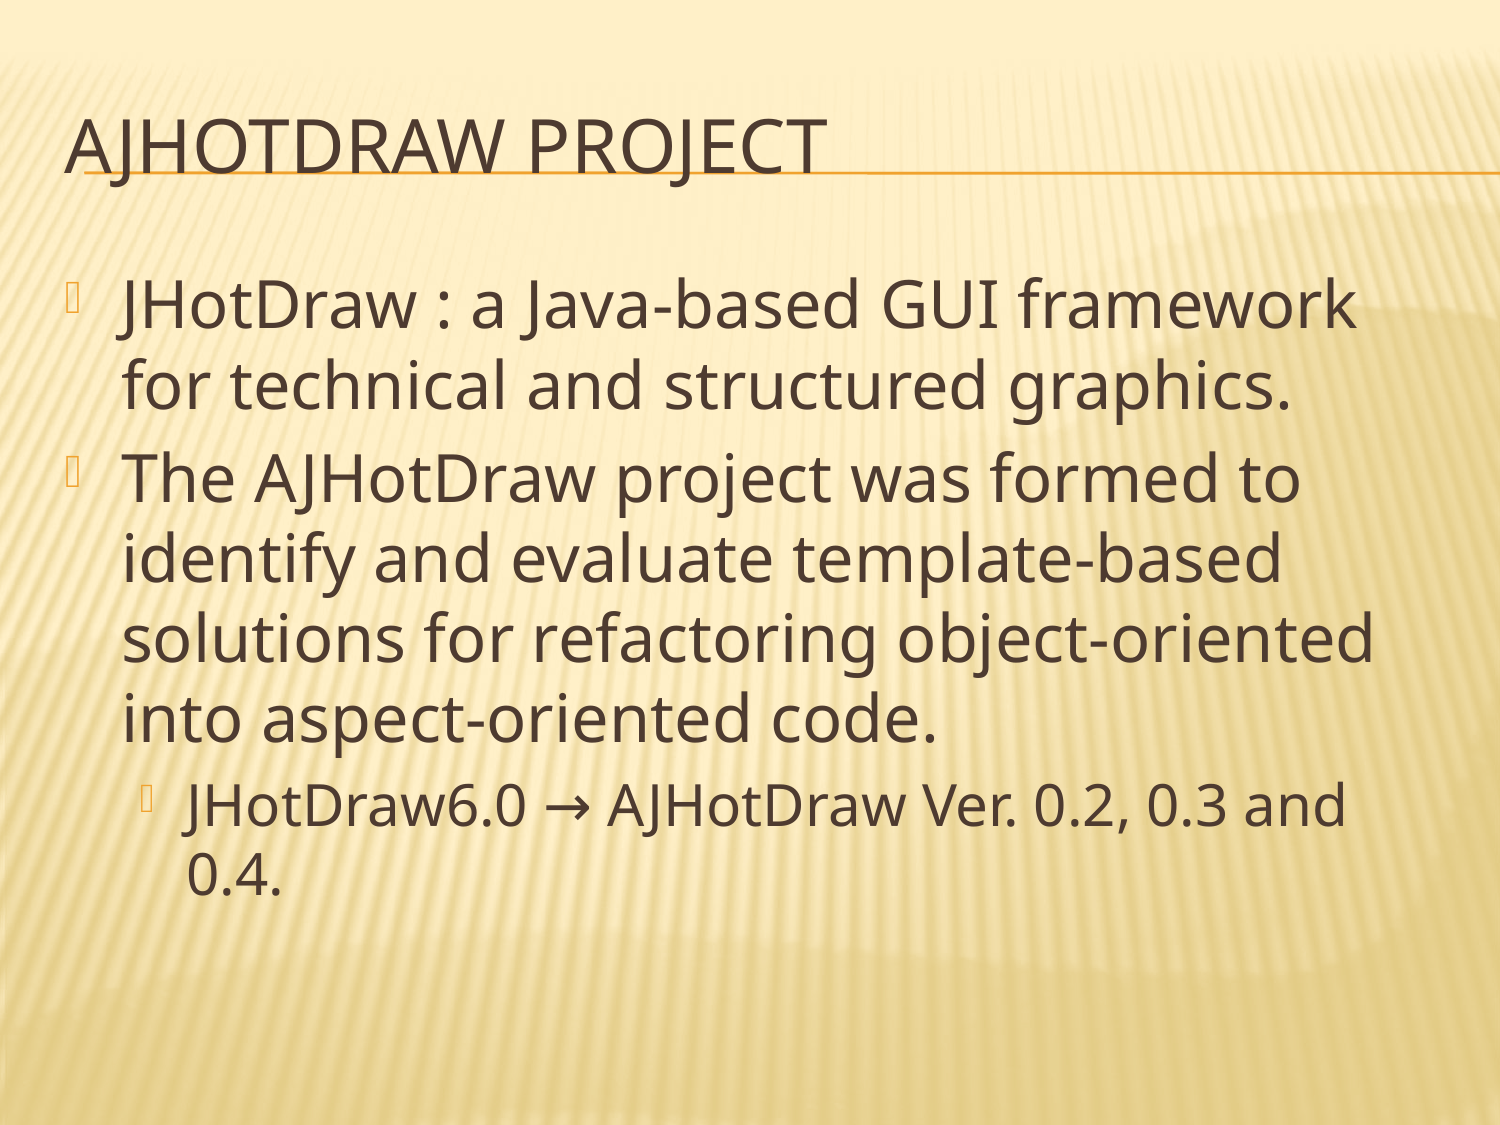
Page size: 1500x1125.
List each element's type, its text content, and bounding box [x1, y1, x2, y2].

list JHotDraw : a Java-based GUI framework for technical and structured graphics. The AJHotDraw project was formed to identify and evaluate template-based solutions for refactoring object-oriented into aspect-oriented code. JHotDraw6.0 → AJHotDraw Ver. 0.2, 0.3 and 0.4. [50, 254, 1475, 998]
title AJHotDraw Project [50, 75, 1475, 213]
